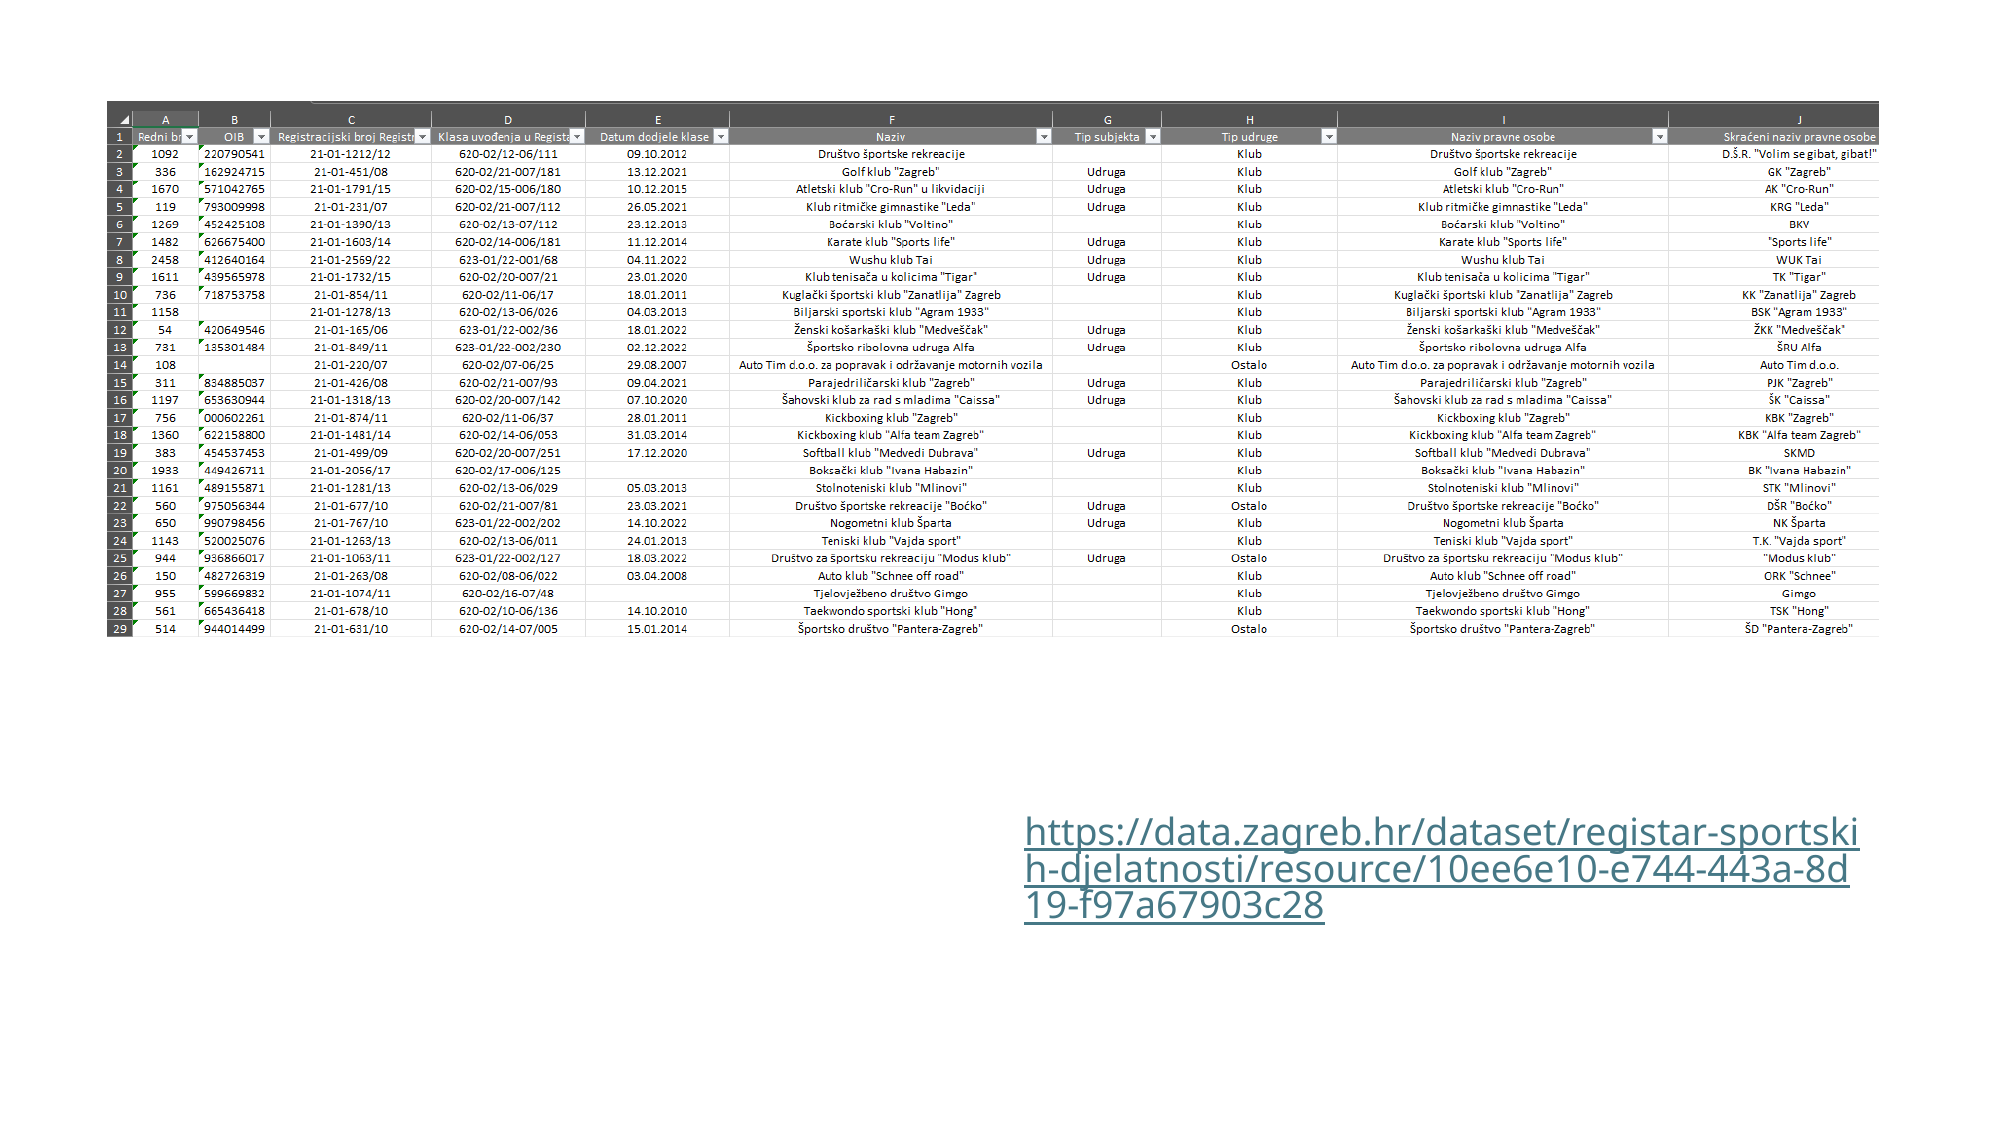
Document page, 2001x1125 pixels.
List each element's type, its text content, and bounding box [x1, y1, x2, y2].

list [107, 100, 1879, 638]
text_box Cijela tablica odnosno cijeli set podataka može se preuzeti na Portalu otvorenih podataka Grada Zagreba: https://data.zagreb.hr/dataset/registar-sportskih-djelatnosti/resource/10ee6e10-e744-443a-8d19-f97a67903c28 [971, 659, 1883, 1009]
